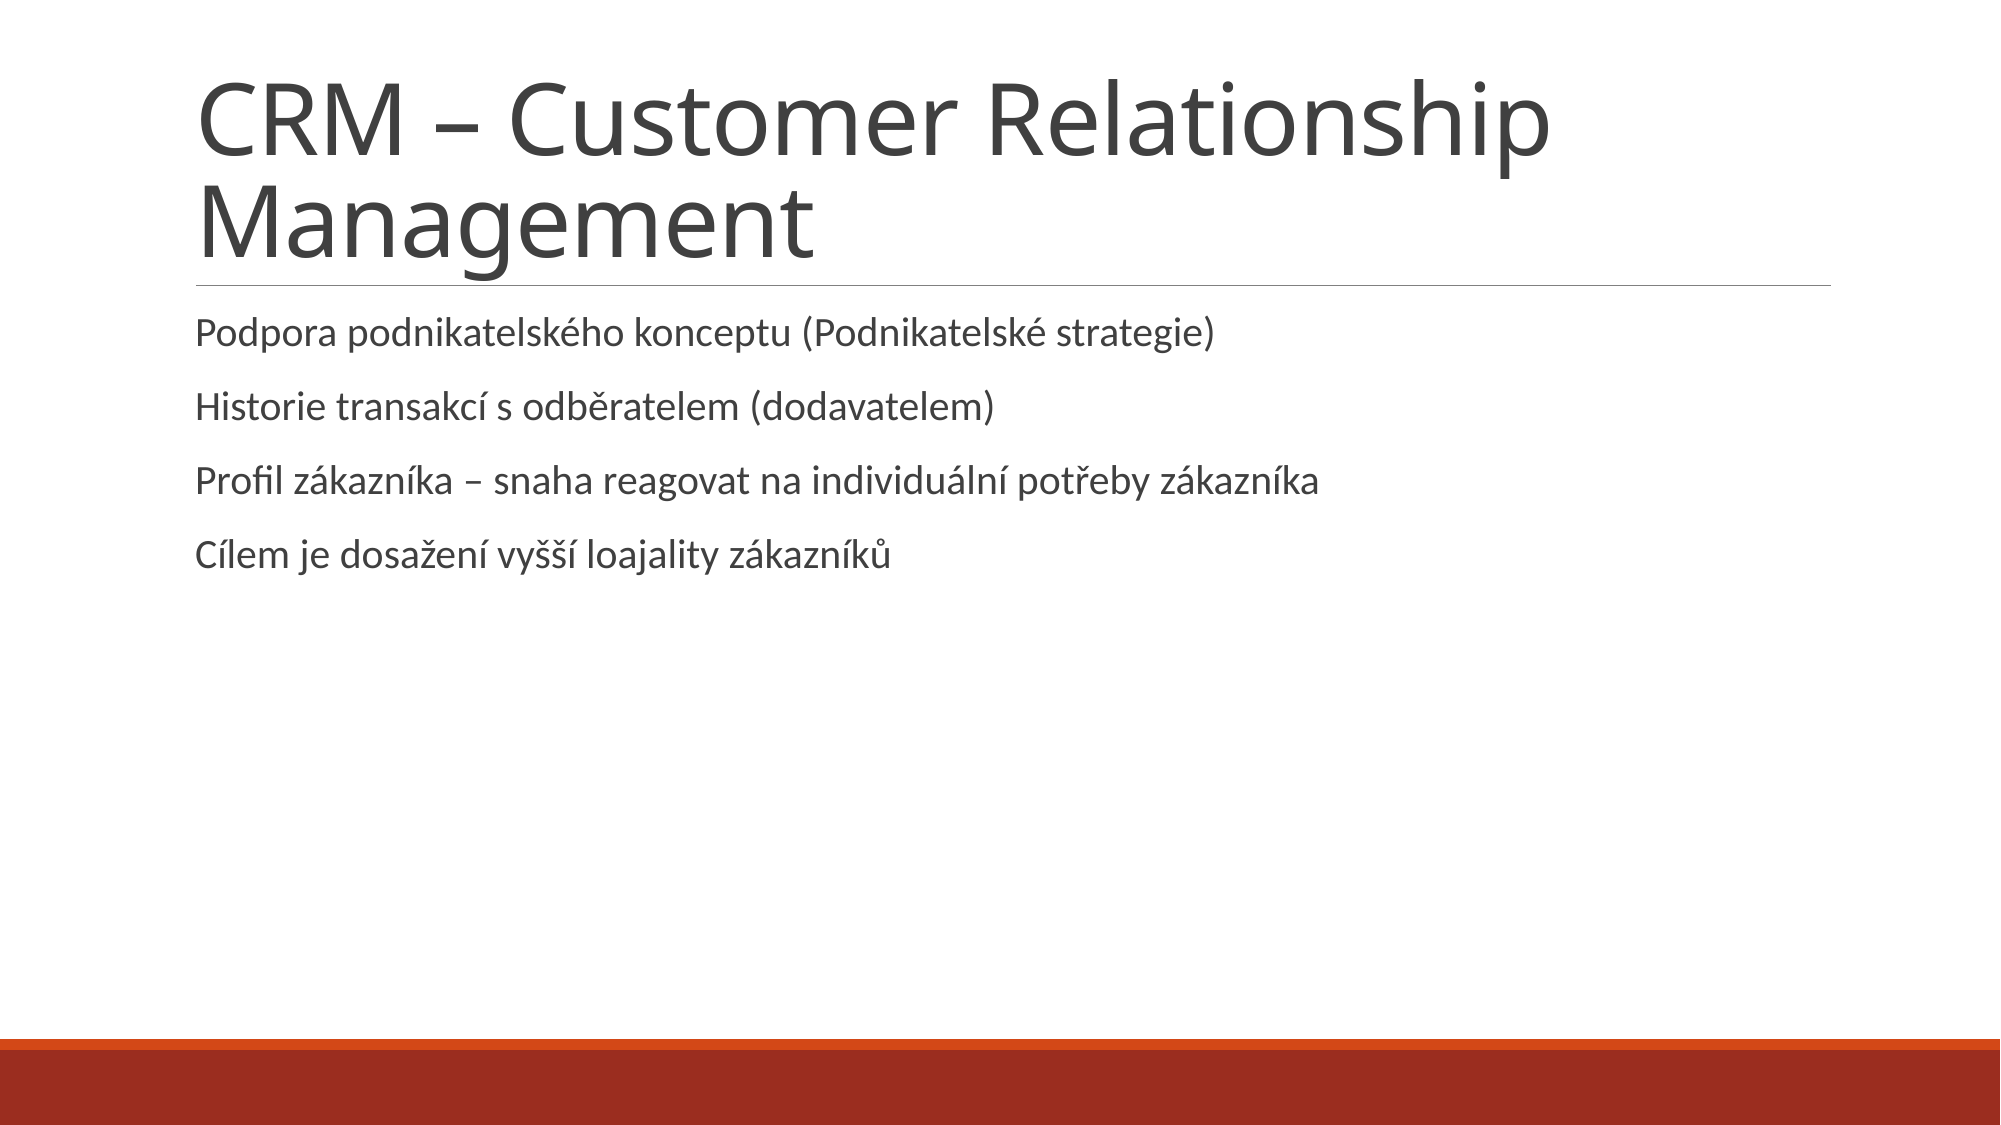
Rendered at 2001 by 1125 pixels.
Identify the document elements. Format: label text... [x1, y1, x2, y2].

list Podpora podnikatelského konceptu (Podnikatelské strategie) Historie transakcí s odběratelem (dodavatelem) Profil zákazníka – snaha reagovat na individuální potřeby zákazníka Cílem je dosažení vyšší loajality zákazníků [180, 302, 1830, 963]
title CRM – Customer Relationship Management [180, 47, 1830, 285]
